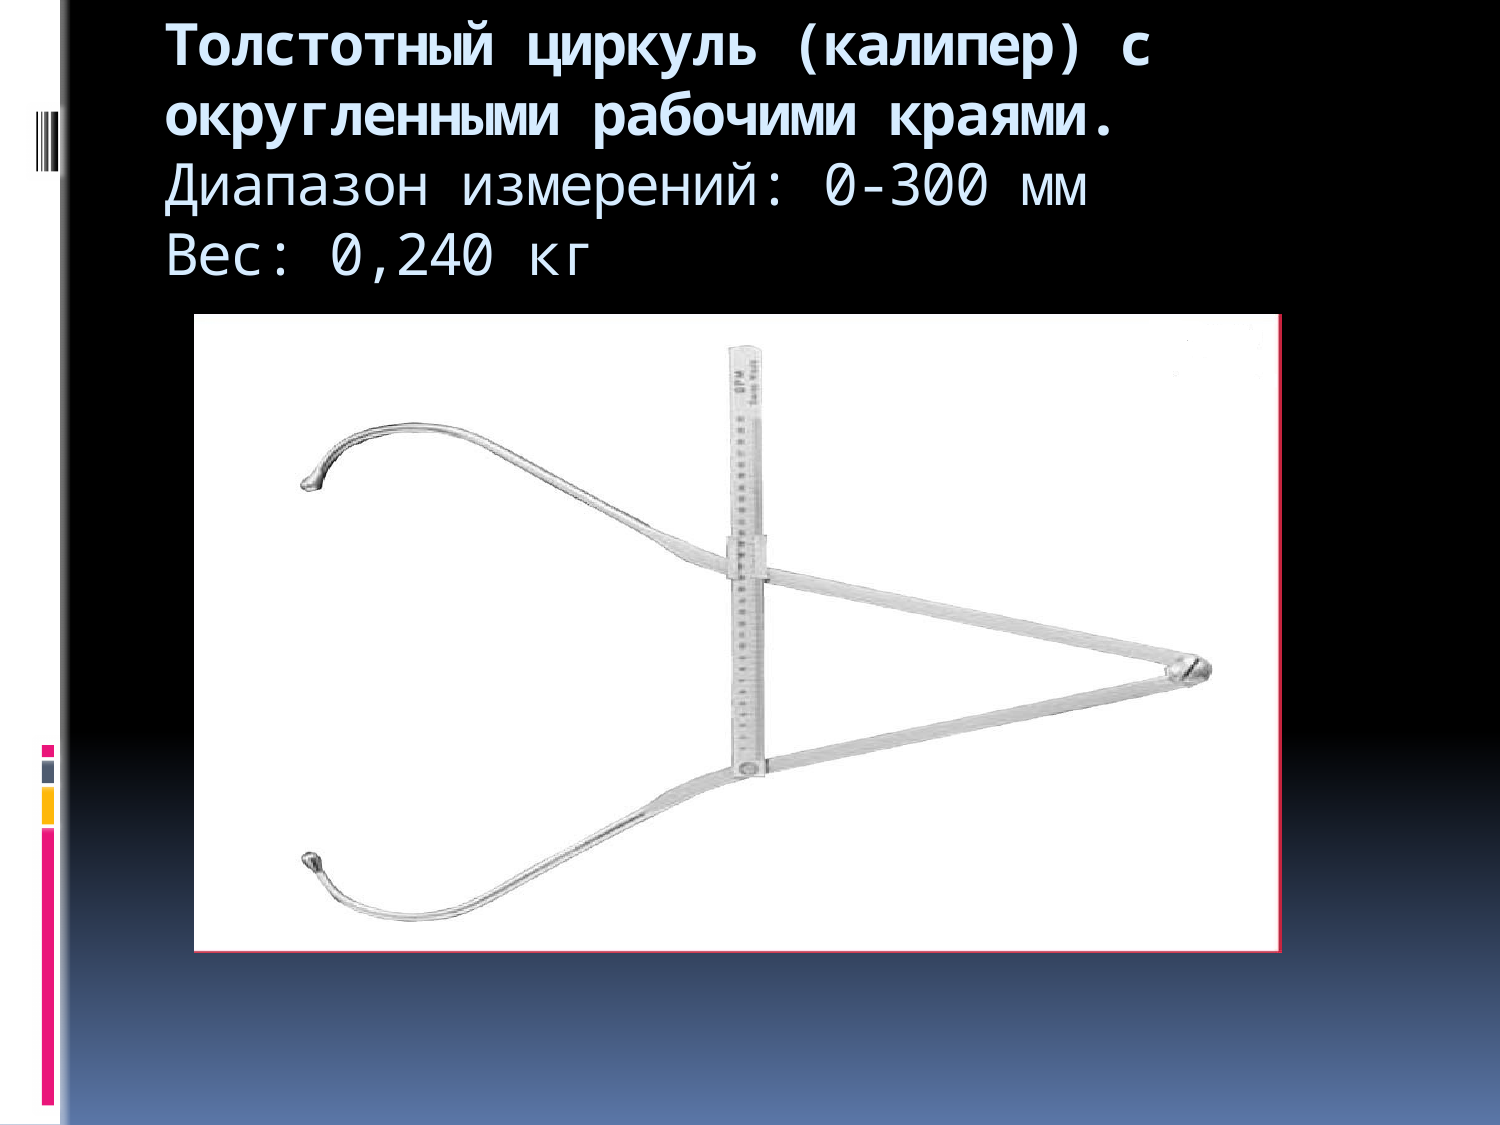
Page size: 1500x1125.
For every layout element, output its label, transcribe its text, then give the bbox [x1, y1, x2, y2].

picture [194, 313, 1282, 953]
title Толстотный циркуль (калипер) с округленными рабочими краями. Диапазон измерений: 0-300 мм Вес: 0,240 кг [150, 0, 1500, 388]
